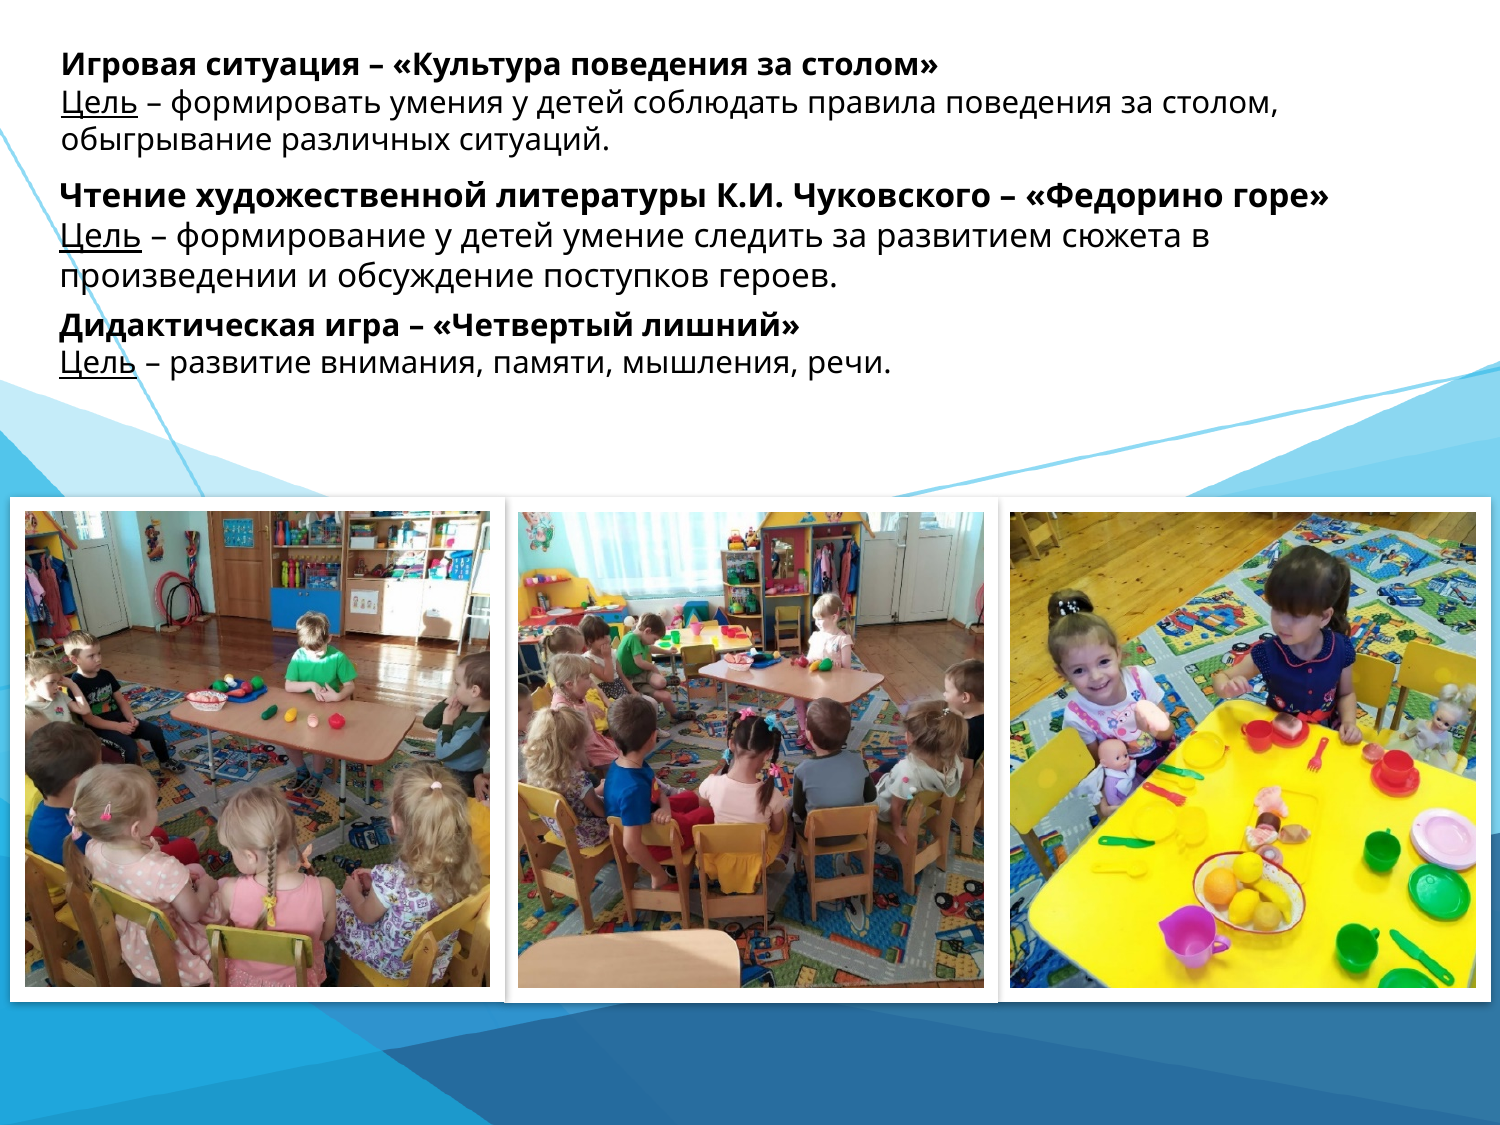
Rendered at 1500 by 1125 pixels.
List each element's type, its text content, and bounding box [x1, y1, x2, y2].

text_box Игровая ситуация – «Культура поведения за столом» Цель – формировать умения у детей соблюдать правила поведения за столом, обыгрывание различных ситуаций. [45, 37, 1453, 165]
text_box Дидактическая игра – «Четвертый лишний» Цель – развитие внимания, памяти, мышления, речи. [44, 297, 1448, 425]
text_box Чтение художественной литературы К.И. Чуковского – «Федорино горе» Цель – формирование у детей умение следить за развитием сюжета в произведении и обсуждение поступков героев. [44, 166, 1448, 297]
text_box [24, 511, 1477, 988]
picture [0, 0, 1500, 1125]
